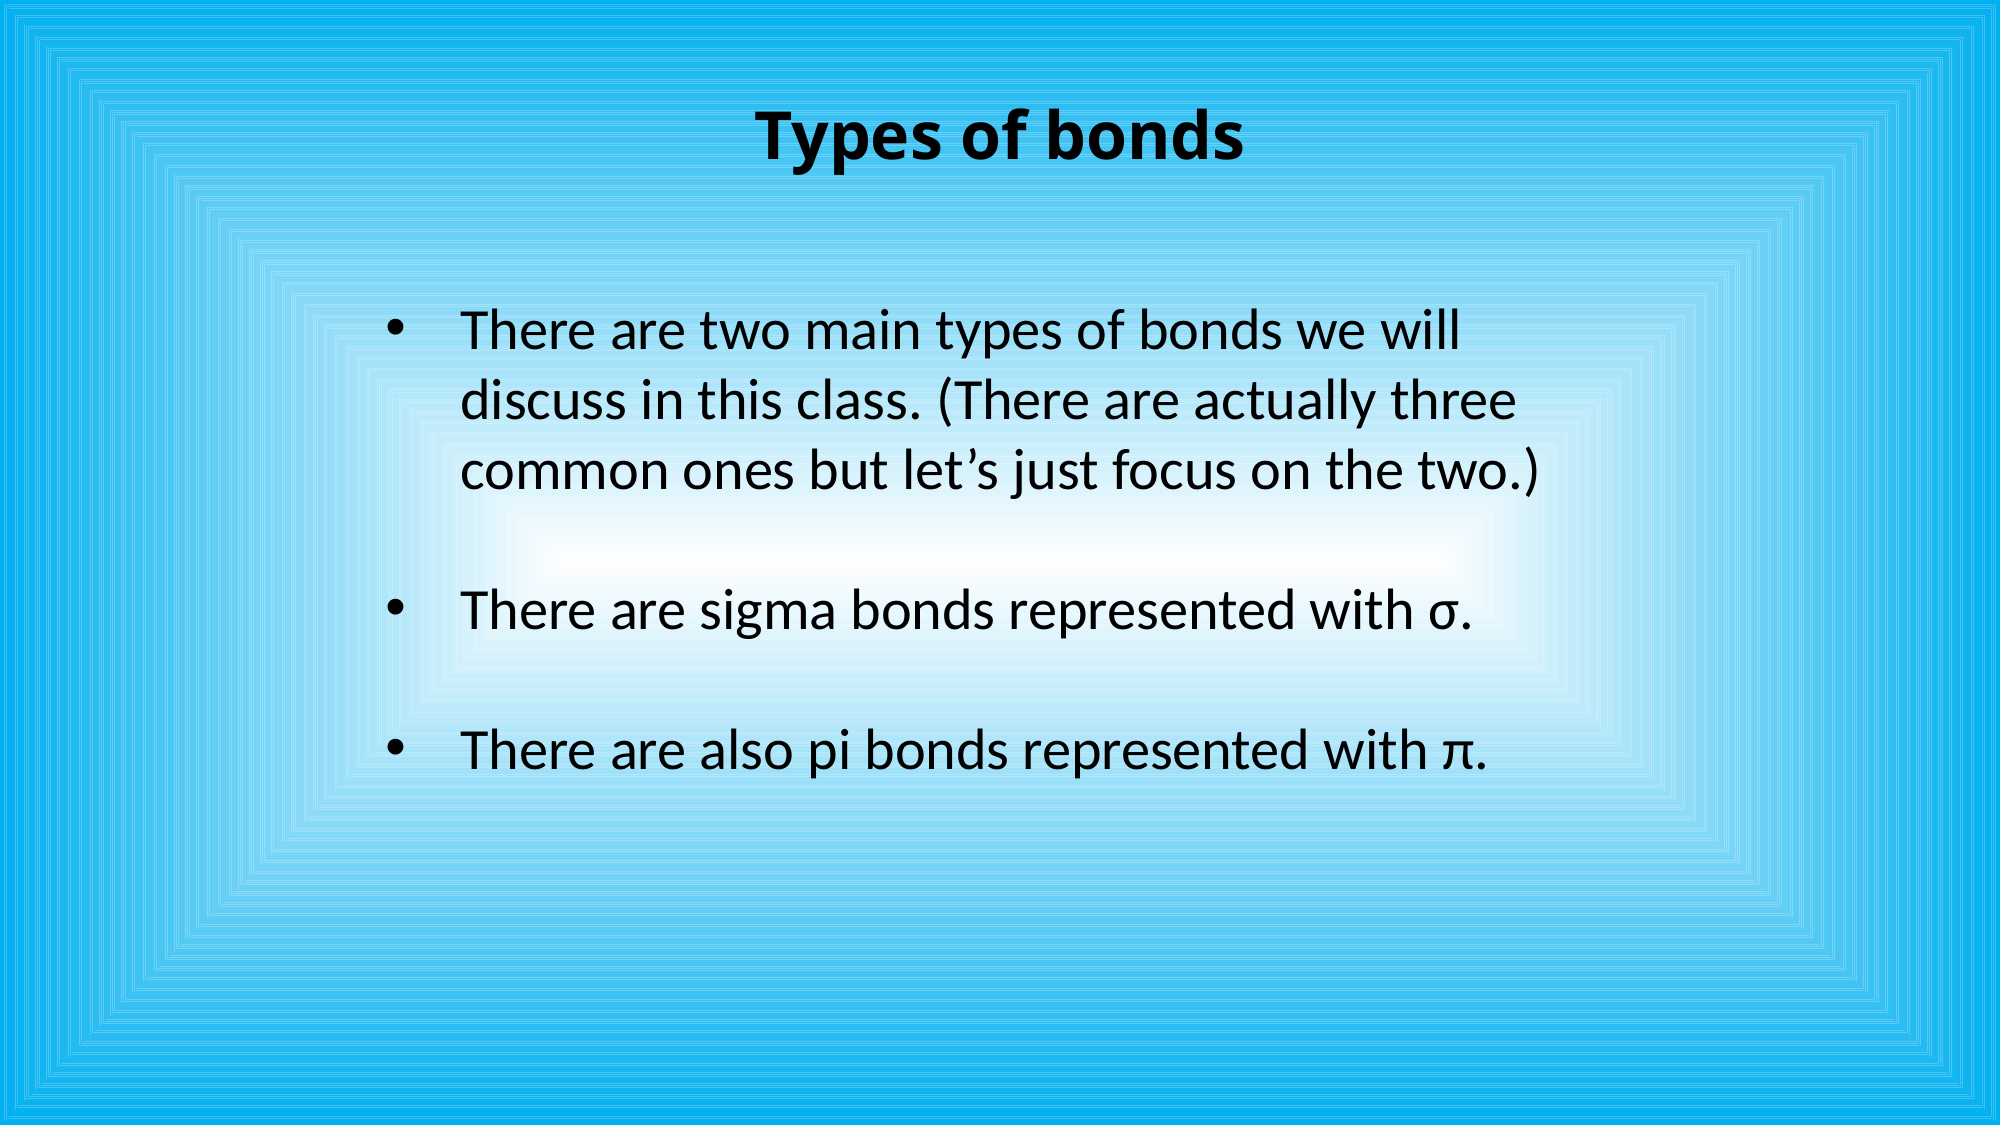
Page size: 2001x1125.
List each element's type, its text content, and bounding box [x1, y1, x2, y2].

text_box Types of bonds [324, 93, 1675, 182]
text_box There are two main types of bonds we will discuss in this class. (There are actually three common ones but let’s just focus on the two.) There are sigma bonds represented with σ. There are also pi bonds represented with π. [370, 283, 1630, 929]
